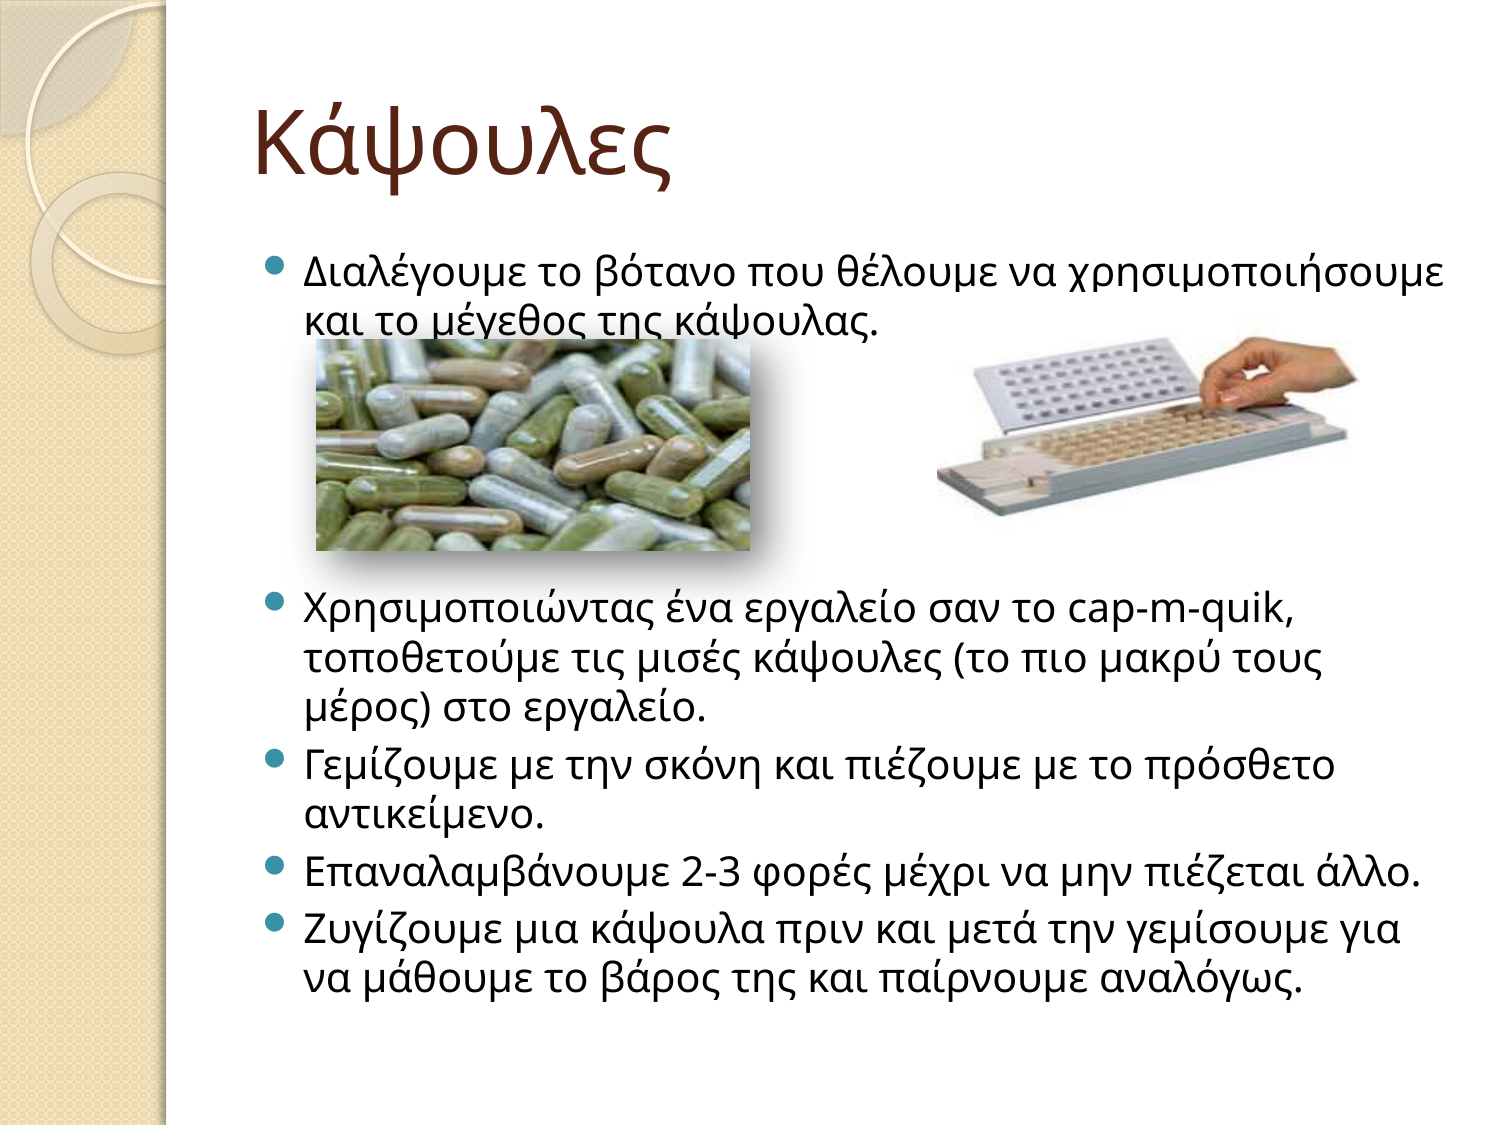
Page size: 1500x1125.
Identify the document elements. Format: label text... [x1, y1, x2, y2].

title Κάψουλες [235, 45, 1466, 233]
picture [937, 292, 1360, 563]
picture [316, 339, 751, 551]
list Διαλέγουμε το βότανο που θέλουμε να χρησιμοποιήσουμε και το μέγεθος της κάψουλας. Χρησιμοποιώντας ένα εργαλείο σαν το cap-m-quik, τοποθετούμε τις μισές κάψουλες (το πιο μακρύ τους μέρος) στο εργαλείο. Γεμίζουμε με την σκόνη και πιέζουμε με το πρόσθετο αντικείμενο. Επαναλαμβάνουμε 2-3 φορές μέχρι να μην πιέζεται άλλο. Ζυγίζουμε μια κάψουλα πριν και μετά την γεμίσουμε για να μάθουμε το βάρος της και παίρνουμε αναλόγως. [235, 237, 1466, 1025]
